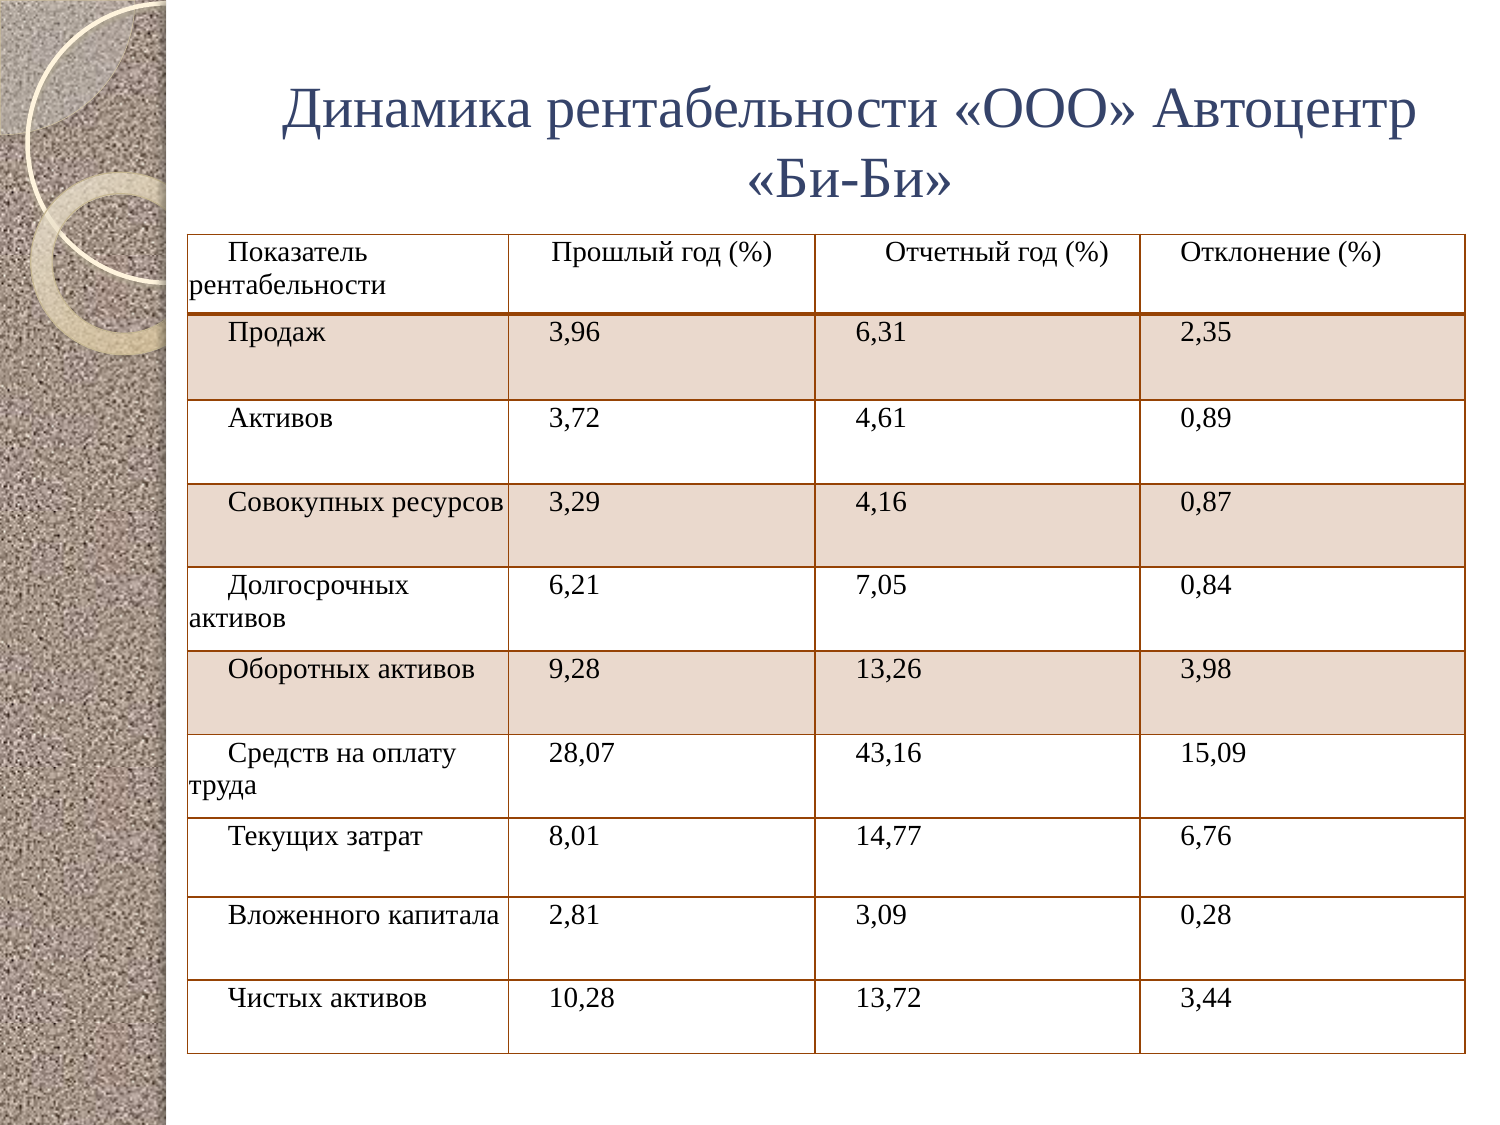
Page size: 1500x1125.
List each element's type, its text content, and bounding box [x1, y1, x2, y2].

picture [136, 0, 164, 4]
picture [32, 13, 160, 207]
table_cell 9,28 [509, 652, 814, 734]
table_cell 6,21 [509, 568, 814, 650]
table_cell 4,61 [816, 401, 1139, 483]
table_cell 2,81 [509, 898, 814, 979]
table_cell Средств на оплату труда [188, 735, 508, 817]
table_cell Долгосрочных активов [188, 568, 508, 650]
table_cell 3,44 [1141, 981, 1464, 1053]
table_cell 28,07 [509, 735, 814, 817]
table_header Показатель рентабельности [188, 235, 508, 312]
table_cell 3,96 [509, 316, 814, 399]
table_cell 0,84 [1141, 568, 1464, 650]
table_cell 14,77 [816, 819, 1139, 896]
table_header Прошлый год (%) [509, 235, 814, 312]
table_cell 2,35 [1141, 316, 1464, 399]
table_cell 15,09 [1141, 735, 1464, 817]
table_header Отклонение (%) [1141, 235, 1464, 312]
table_cell 0,87 [1141, 485, 1464, 566]
table_cell 13,72 [816, 981, 1139, 1053]
table_cell Оборотных активов [188, 652, 508, 734]
table_cell 0,28 [1141, 898, 1464, 979]
table_cell 13,26 [816, 652, 1139, 734]
picture [0, 134, 166, 1125]
table_cell 3,98 [1141, 652, 1464, 734]
table_cell Продаж [188, 316, 508, 399]
table_cell 3,29 [509, 485, 814, 566]
table_cell 3,72 [509, 401, 814, 483]
table_cell 7,05 [816, 568, 1139, 650]
table_cell Совокупных ресурсов [188, 485, 508, 566]
table_cell Текущих затрат [188, 819, 508, 896]
picture [53, 241, 160, 332]
table_cell Вложенного капитала [188, 898, 508, 979]
table_cell 4,16 [816, 485, 1139, 566]
title Динамика рентабельности «ООО» Автоцентр «Би-Би» [235, 45, 1466, 233]
table_header Отчетный год (%) [816, 235, 1139, 312]
table_cell Чистых активов [188, 981, 508, 1053]
table_cell 6,31 [816, 316, 1139, 399]
table_cell 0,89 [1141, 401, 1464, 483]
table_cell 6,76 [1141, 819, 1464, 896]
table_cell 10,28 [509, 981, 814, 1053]
table_cell 3,09 [816, 898, 1139, 979]
picture [62, 195, 160, 280]
table_cell 8,01 [509, 819, 814, 896]
table_cell 43,16 [816, 735, 1139, 817]
table_cell Активов [188, 401, 508, 483]
